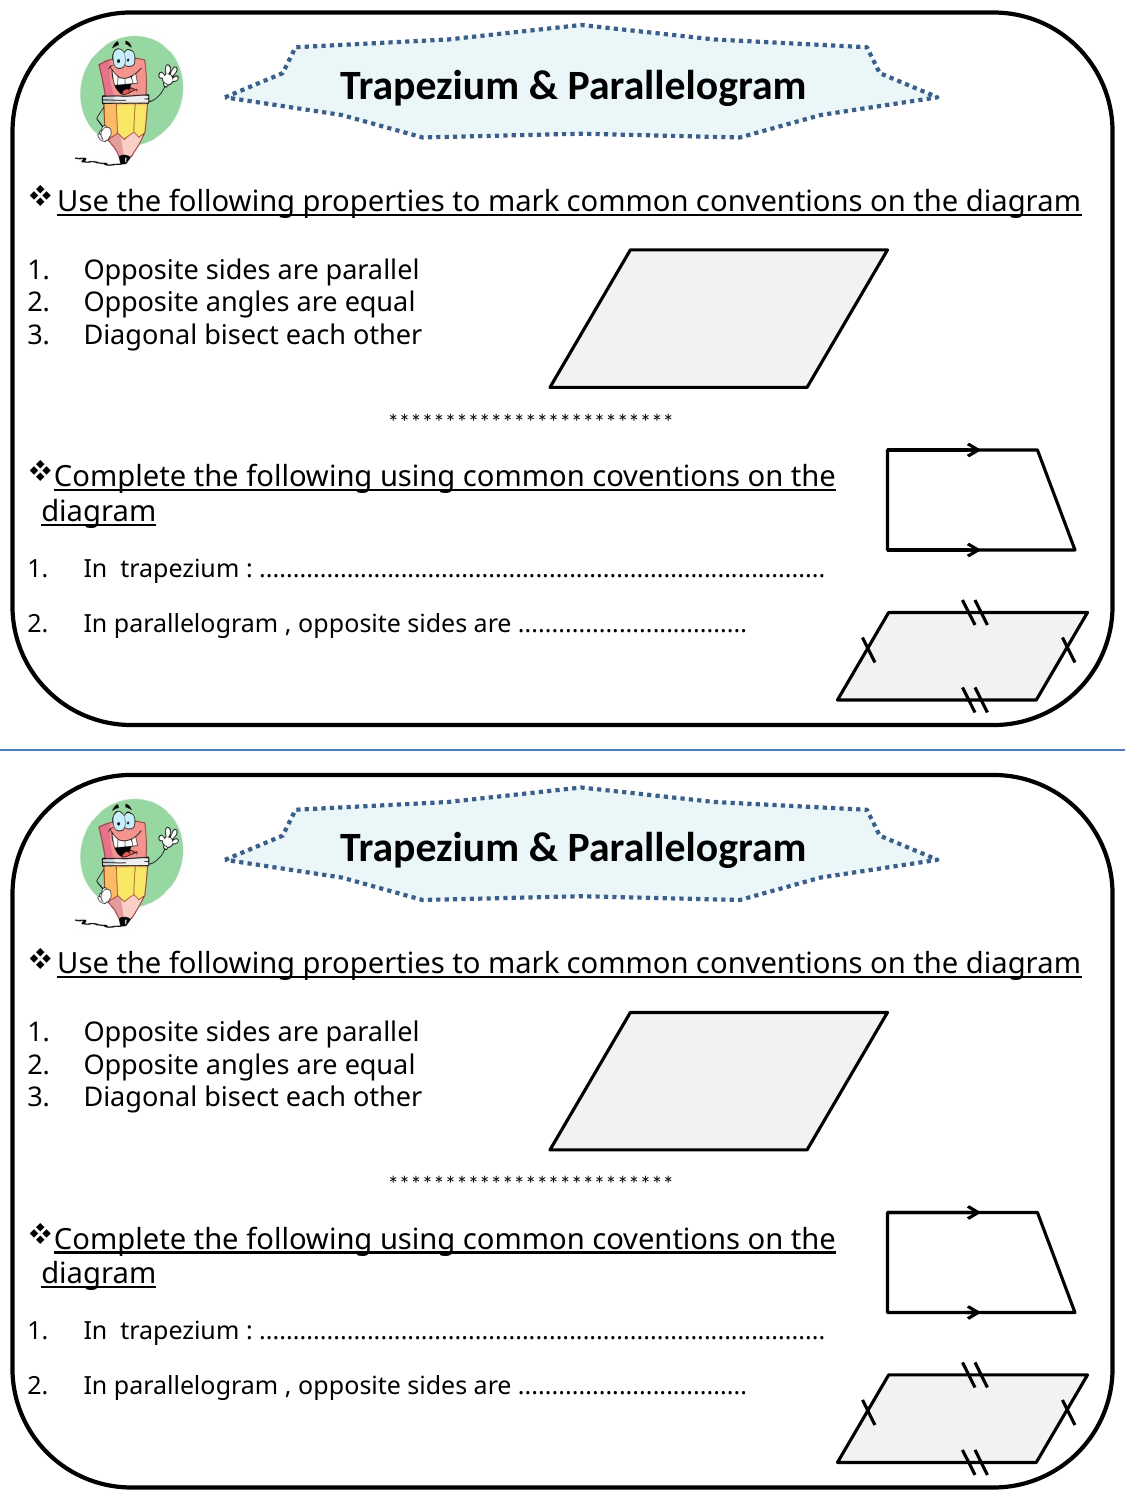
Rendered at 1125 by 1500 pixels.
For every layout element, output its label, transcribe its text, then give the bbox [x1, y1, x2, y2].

text_box [31, 1437, 1027, 1490]
text_box [10, 10, 1115, 679]
picture [74, 30, 188, 170]
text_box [887, 449, 1076, 551]
text_box ************************* [262, 1162, 800, 1205]
text_box [31, 675, 1029, 728]
text_box ************************* [262, 399, 800, 443]
picture [74, 793, 188, 932]
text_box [837, 1362, 1088, 1476]
text_box Complete the following using common coventions on the diagram In trapezium : .................................................................................... In parallelogram , opposite sides are .................................. [12, 1212, 925, 1437]
text_box Complete the following using common coventions on the diagram In trapezium : .................................................................................... In parallelogram , opposite sides are .................................. [12, 450, 925, 675]
text_box [548, 247, 890, 390]
text_box [548, 1010, 890, 1153]
text_box [10, 772, 1115, 1441]
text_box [837, 599, 1088, 713]
text_box Trapezium & Parallelogram [325, 812, 832, 878]
text_box Trapezium & Parallelogram [325, 50, 832, 115]
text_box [887, 1212, 1076, 1313]
